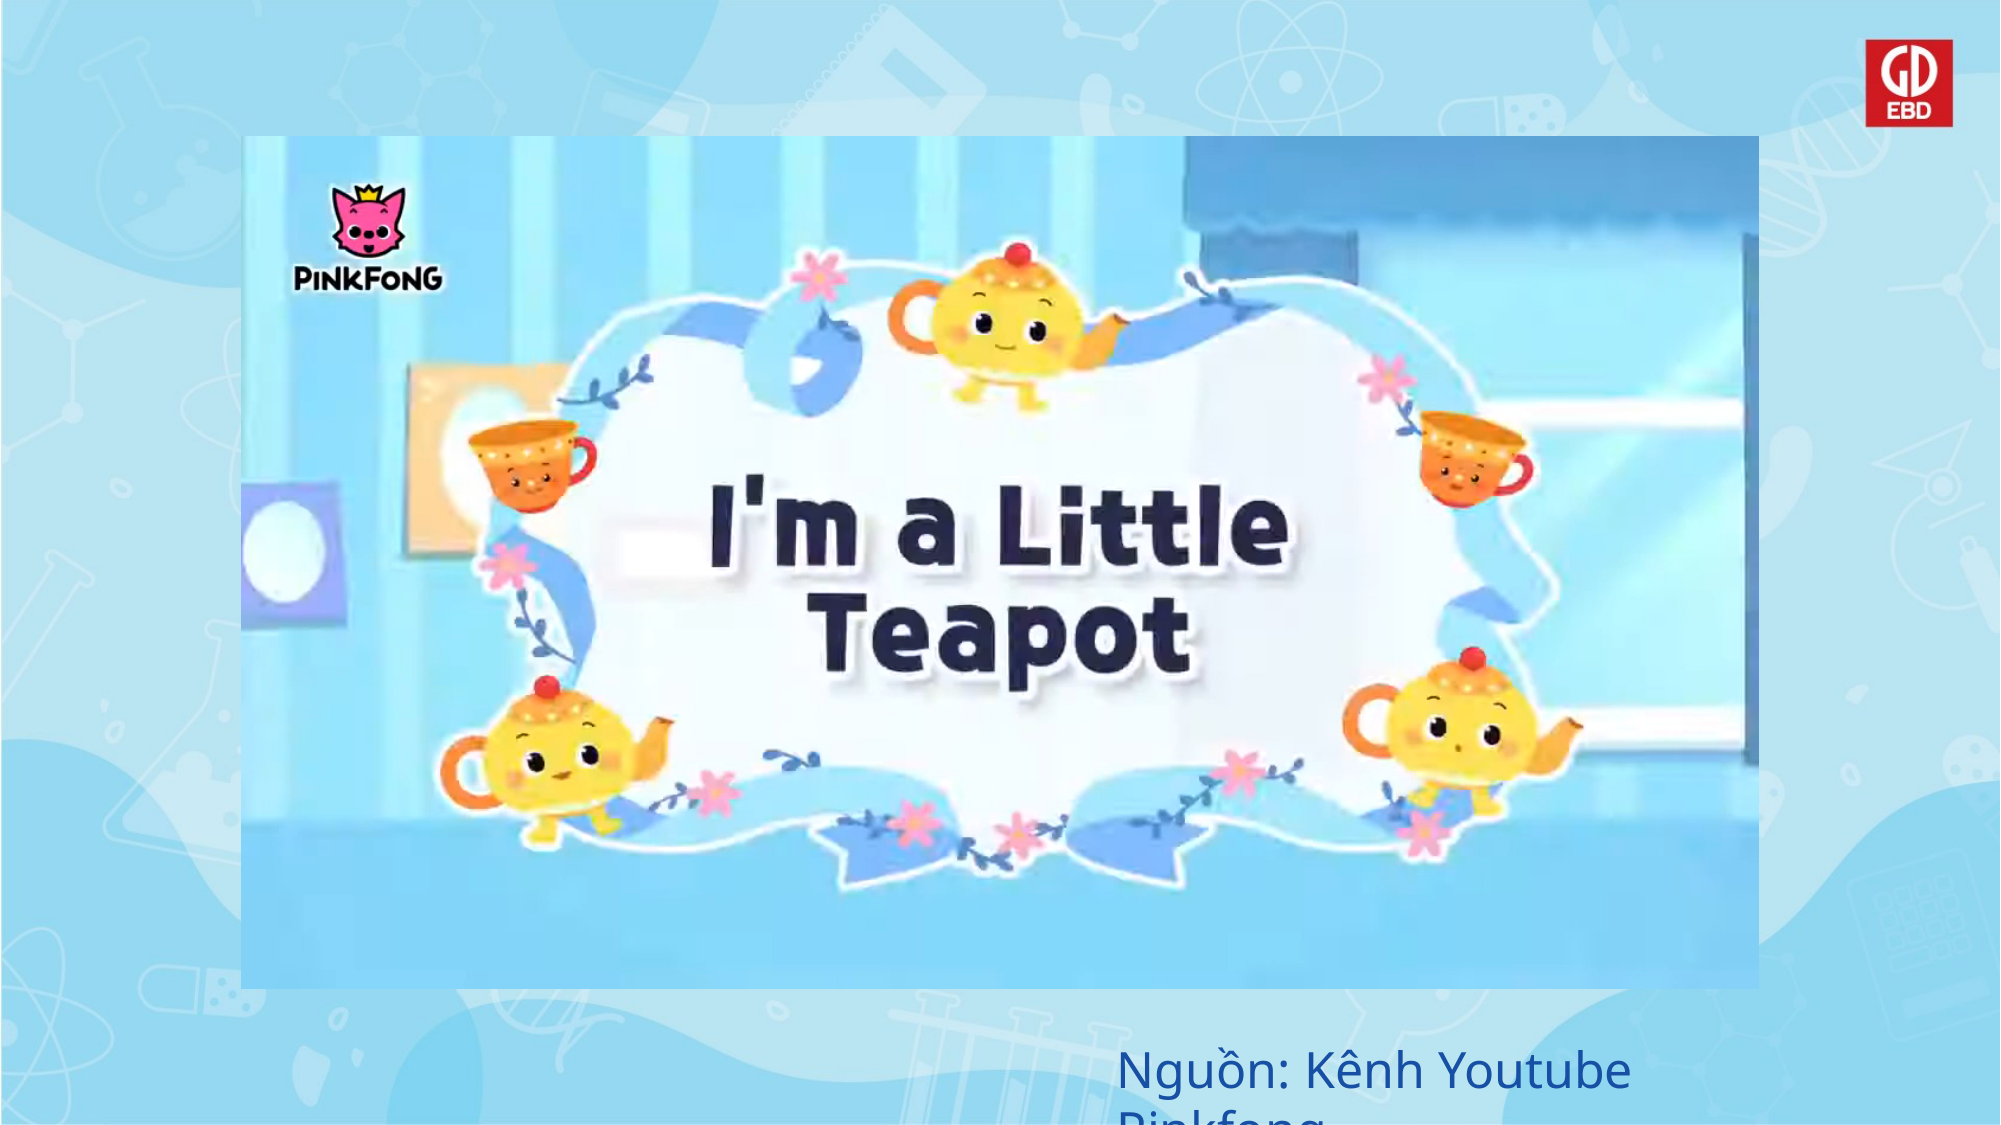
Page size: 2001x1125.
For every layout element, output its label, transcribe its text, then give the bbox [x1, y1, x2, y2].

picture [0, 0, 2000, 1125]
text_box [240, 135, 1760, 990]
text_box Nguồn: Kênh Youtube Pinkfong [1102, 1031, 1848, 1125]
